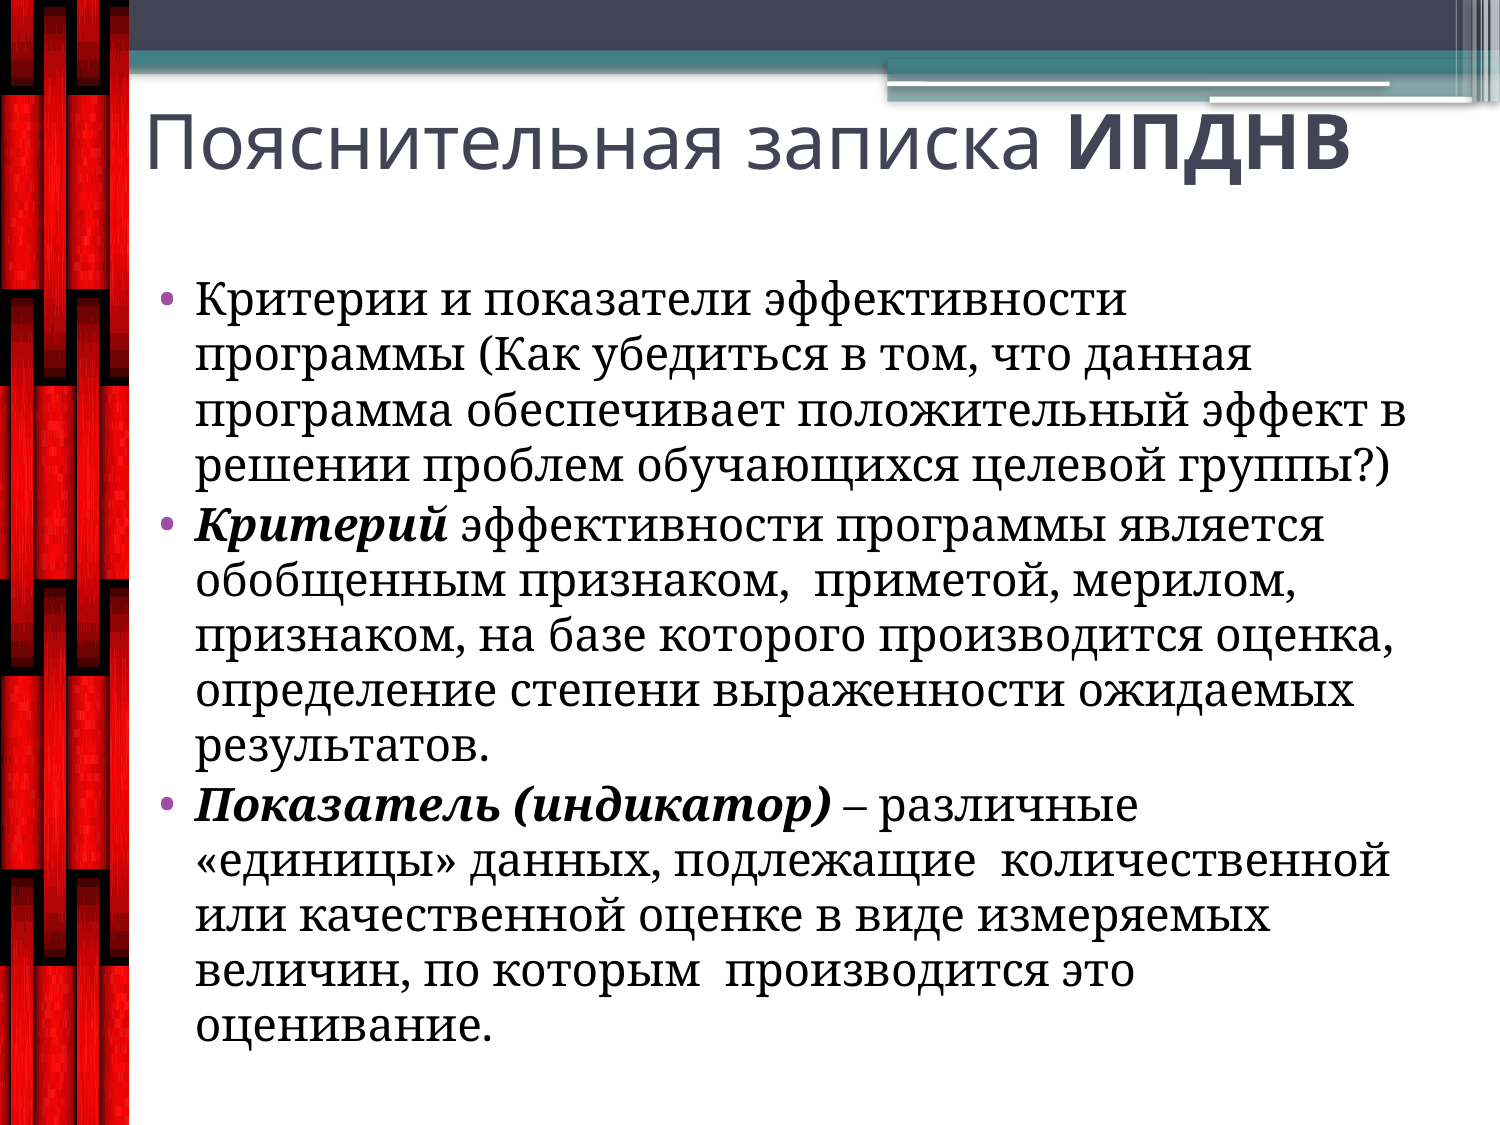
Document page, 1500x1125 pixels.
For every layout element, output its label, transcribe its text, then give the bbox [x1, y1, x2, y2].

title Пояснительная записка ИПДНВ [136, 45, 1425, 233]
picture [0, 0, 130, 1125]
list Критерии и показатели эффективности программы (Как убедиться в том, что данная программа обеспечивает положительный эффект в решении проблем обучающихся целевой группы?) Критерий эффективности программы является обобщенным признаком, приметой, мерилом, признаком, на базе которого производится оценка, определение степени выраженности ожидаемых результатов. Показатель (индикатор) – различные «единицы» данных, подлежащие количественной или качественной оценке в виде измеряемых величин, по которым производится это оценивание. [136, 262, 1425, 1090]
